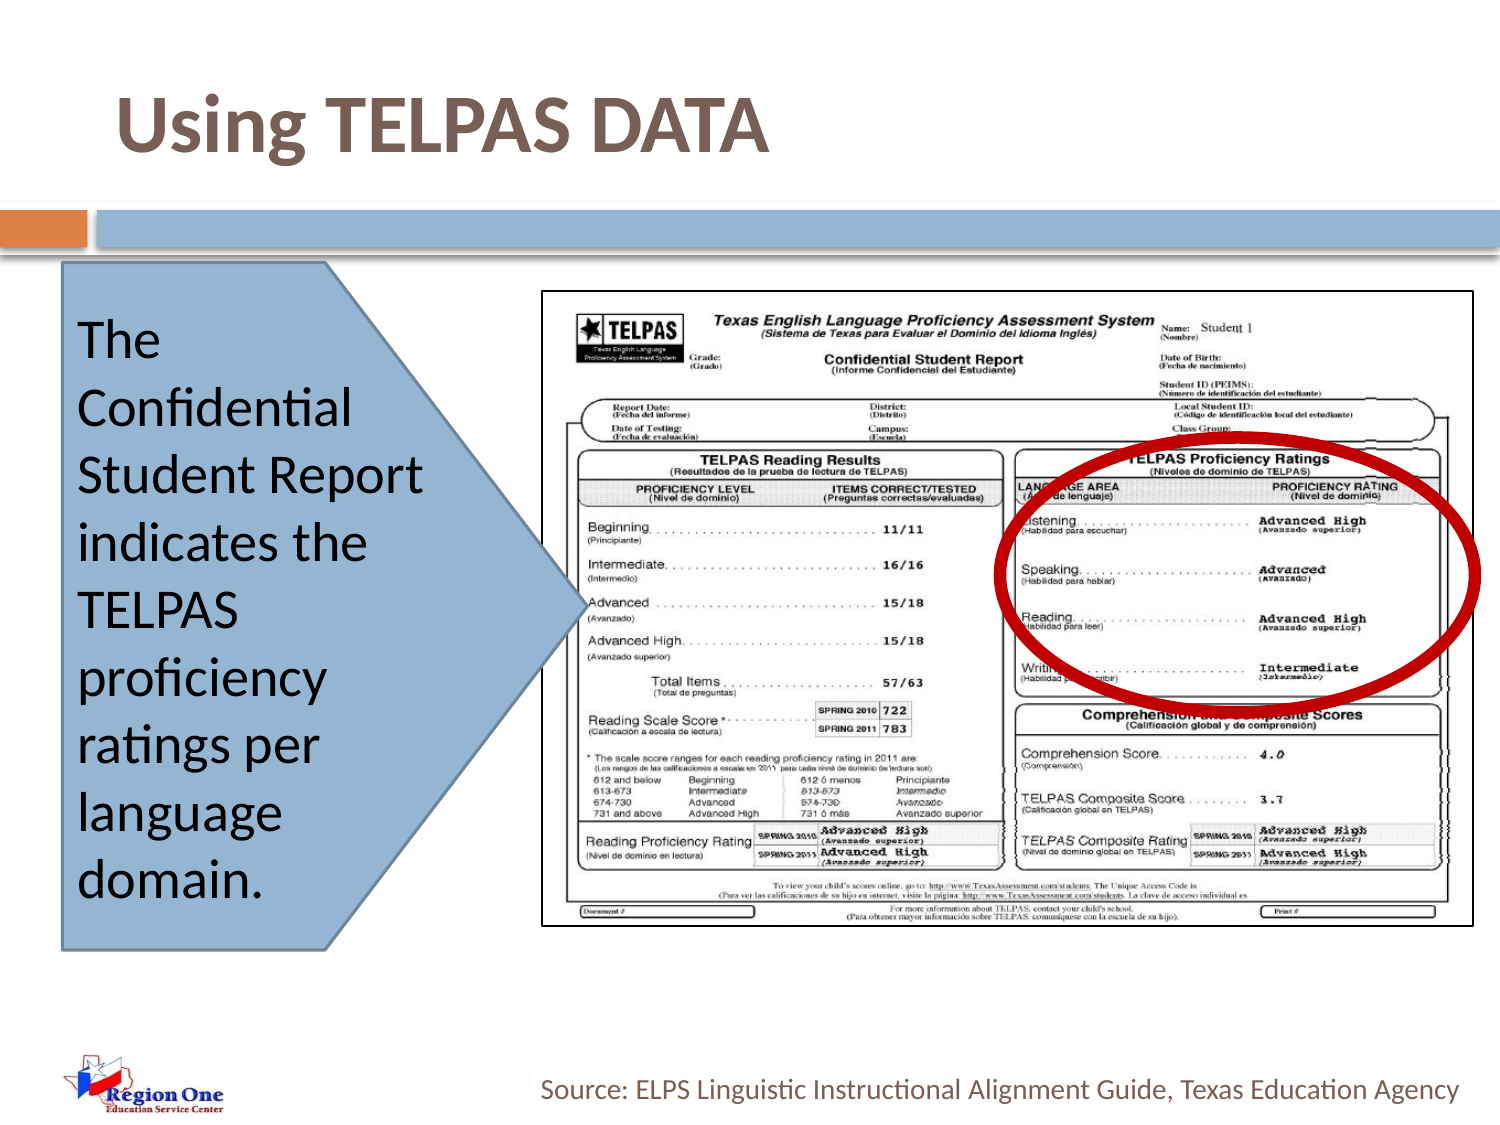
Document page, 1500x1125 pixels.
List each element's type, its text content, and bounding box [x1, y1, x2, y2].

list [542, 291, 1472, 926]
title Using TELPAS DATA [100, 37, 1438, 200]
picture [62, 1054, 225, 1113]
text_box The Confidential Student Report indicates the TELPAS proficiency ratings per language domain. [60, 260, 537, 952]
footer Source: ELPS Linguistic Instructional Alignment Guide, Texas Education Agency [425, 1062, 1475, 1113]
